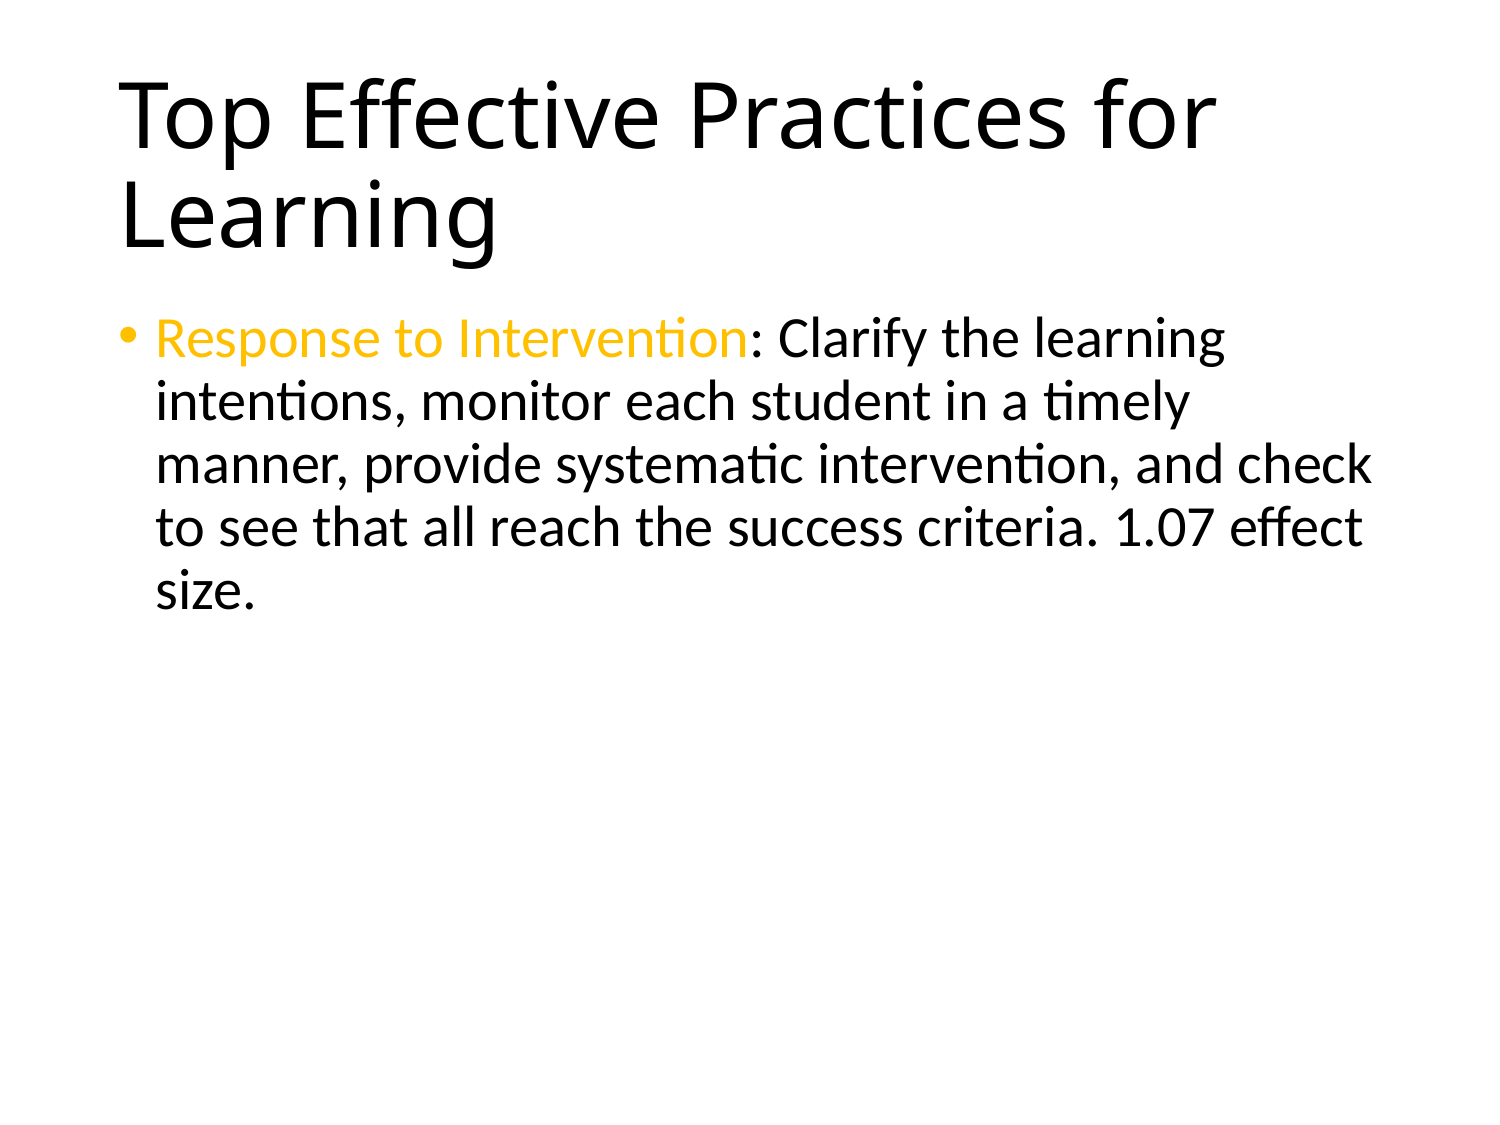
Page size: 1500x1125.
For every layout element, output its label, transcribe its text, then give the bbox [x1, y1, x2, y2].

title Top Effective Practices for Learning [103, 59, 1397, 278]
list Response to Intervention: Clarify the learning intentions, monitor each student in a timely manner, provide systematic intervention, and check to see that all reach the success criteria. 1.07 effect size. [103, 299, 1397, 1014]
